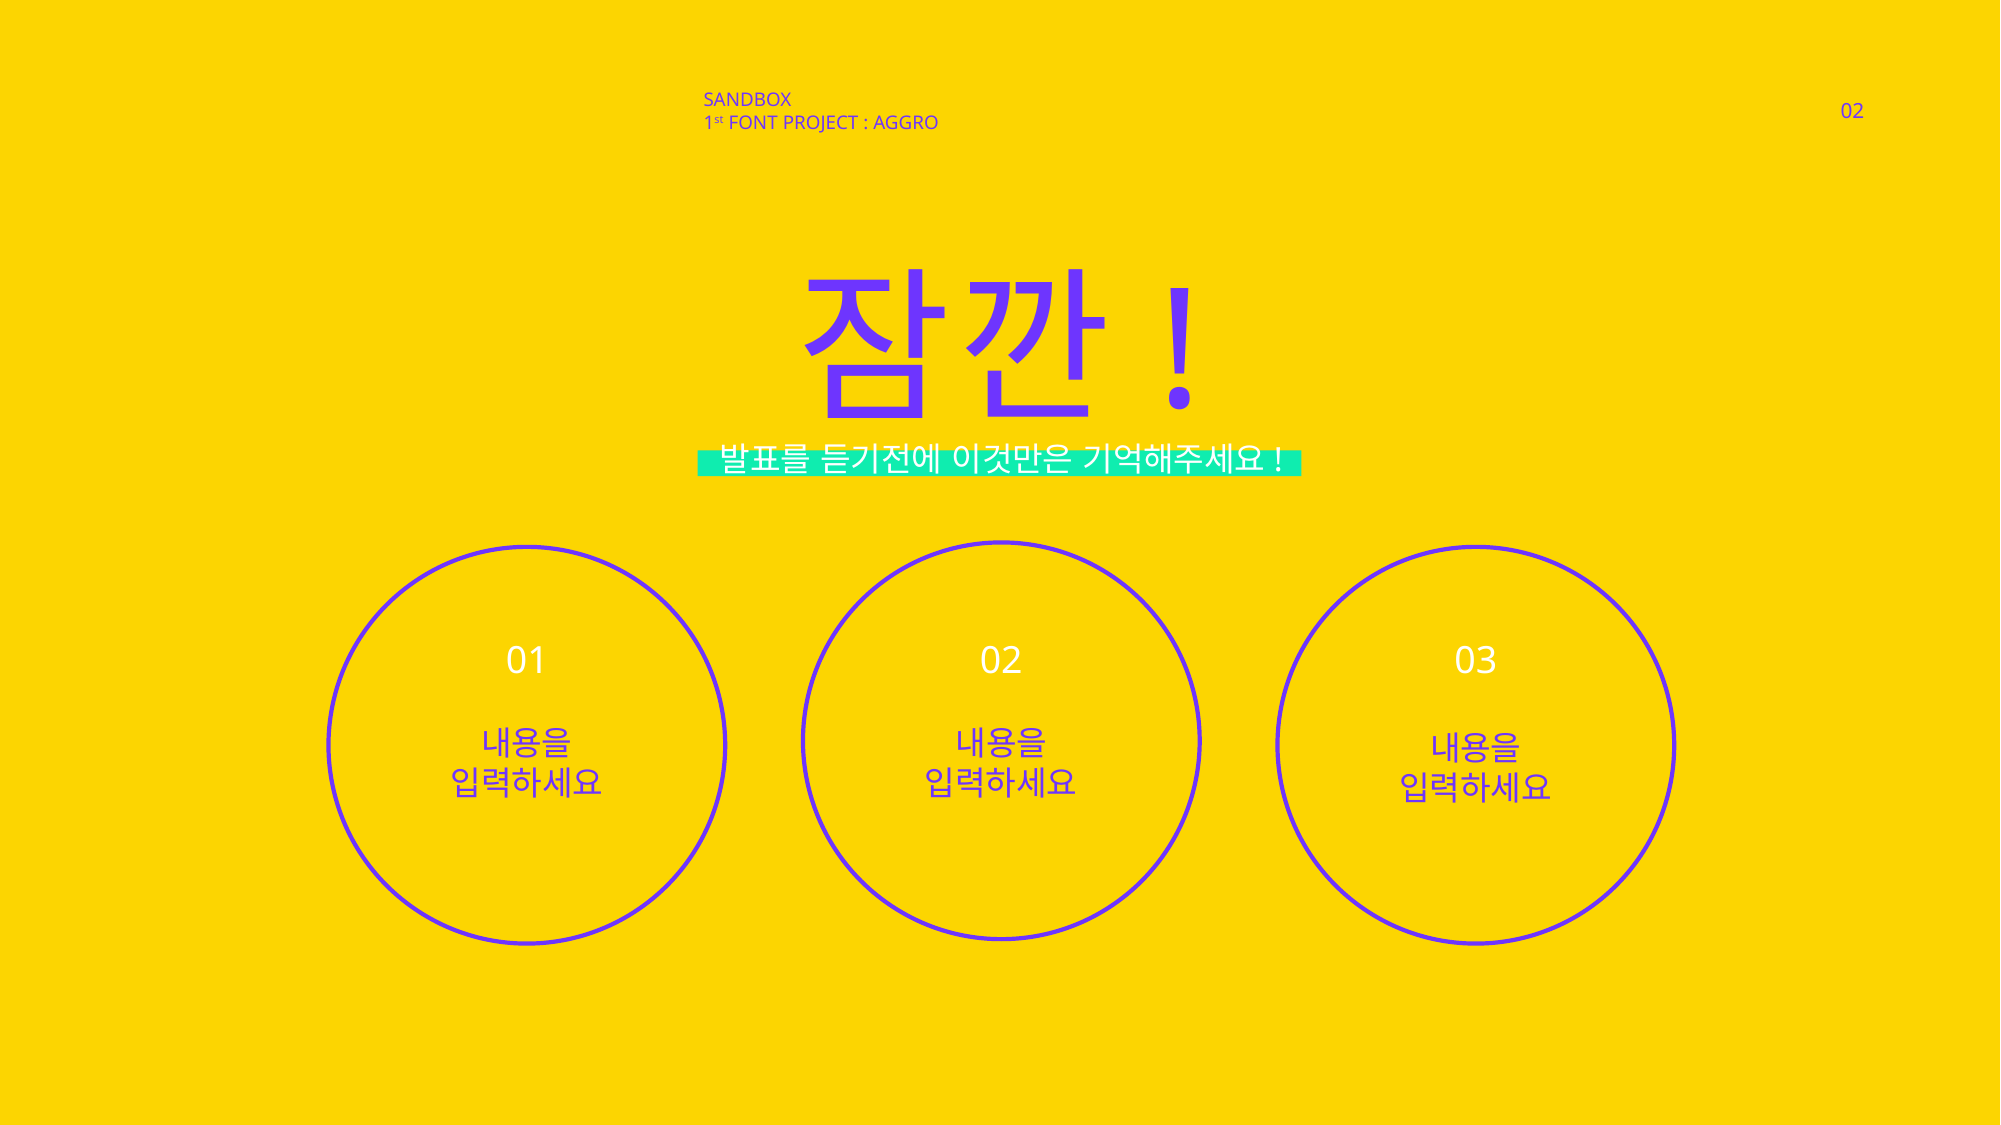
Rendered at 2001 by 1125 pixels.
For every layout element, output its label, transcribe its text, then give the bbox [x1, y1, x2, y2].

text_box [801, 541, 1201, 941]
text_box SANDBOX 1st FONT PROJECT : AGGRO [688, 80, 954, 141]
text_box 02 [1825, 90, 1879, 131]
text_box 잠깐! [783, 233, 1217, 430]
text_box 01 [490, 628, 564, 689]
text_box [1276, 545, 1676, 945]
text_box 내용을 입력하세요 [435, 714, 618, 810]
text_box 02 [964, 628, 1038, 689]
text_box 발표를 듣기전에 이것만은 기억해주세요! [699, 430, 1304, 485]
text_box 내용을 입력하세요 [910, 714, 1093, 810]
text_box [327, 545, 727, 945]
